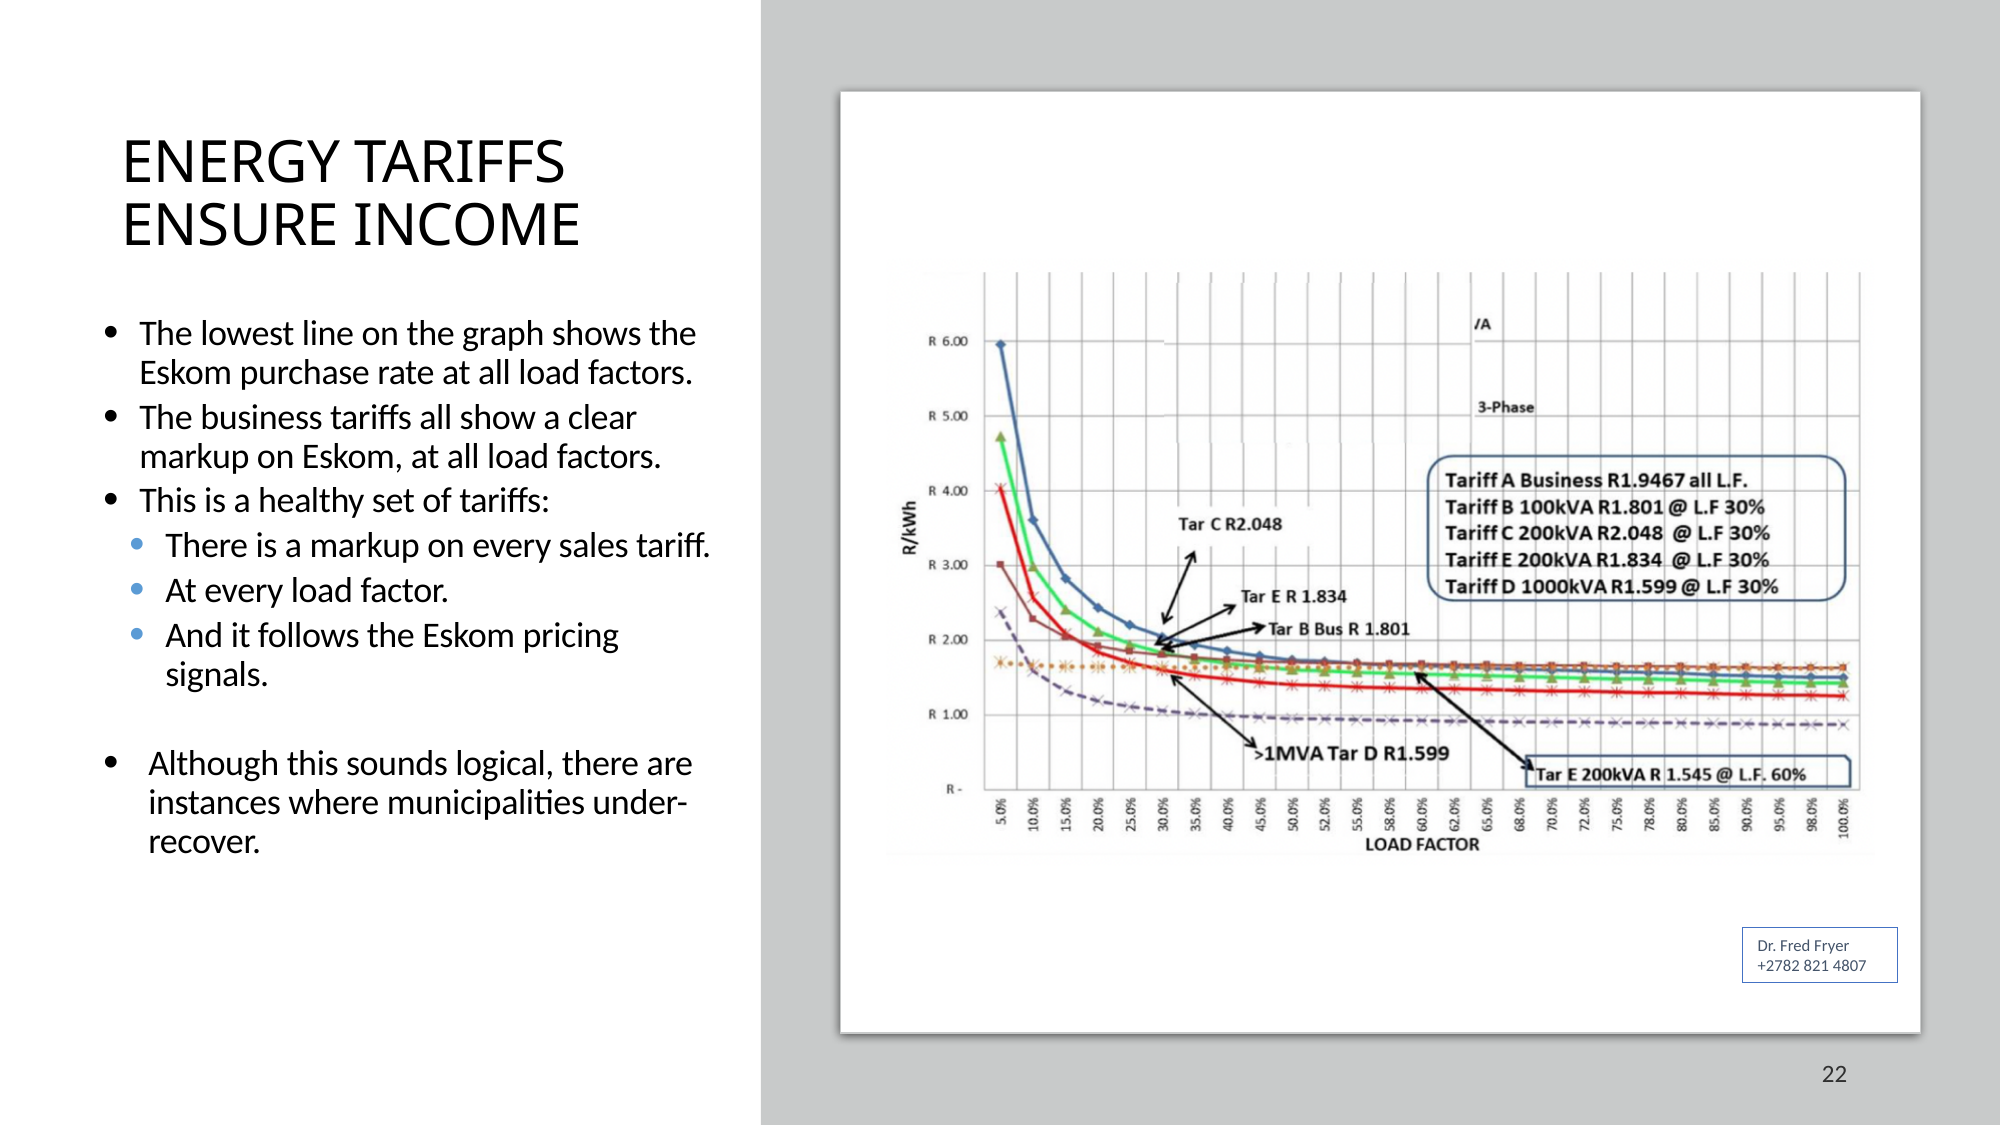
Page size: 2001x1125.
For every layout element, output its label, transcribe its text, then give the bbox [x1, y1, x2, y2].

text_box ENERGY TARIFFS ENSURE INCOME [106, 103, 682, 287]
text_box [839, 90, 1922, 1034]
slide_number 22 [1412, 1042, 1863, 1103]
text_box The lowest line on the graph shows the Eskom purchase rate at all load factors. The business tariffs all show a clear markup on Eskom, at all load factors. This is a healthy set of tariffs: There is a markup on every sales tariff. At every load factor. And it follows the Eskom pricing signals. Although this sounds logical, there are instances where municipalities under-recover. [79, 307, 730, 929]
picture [886, 258, 1875, 866]
text_box [760, 0, 2000, 1125]
text_box Dr. Fred Fryer +2782 821 4807 [1742, 927, 1898, 983]
text_box [303, 307, 1565, 901]
